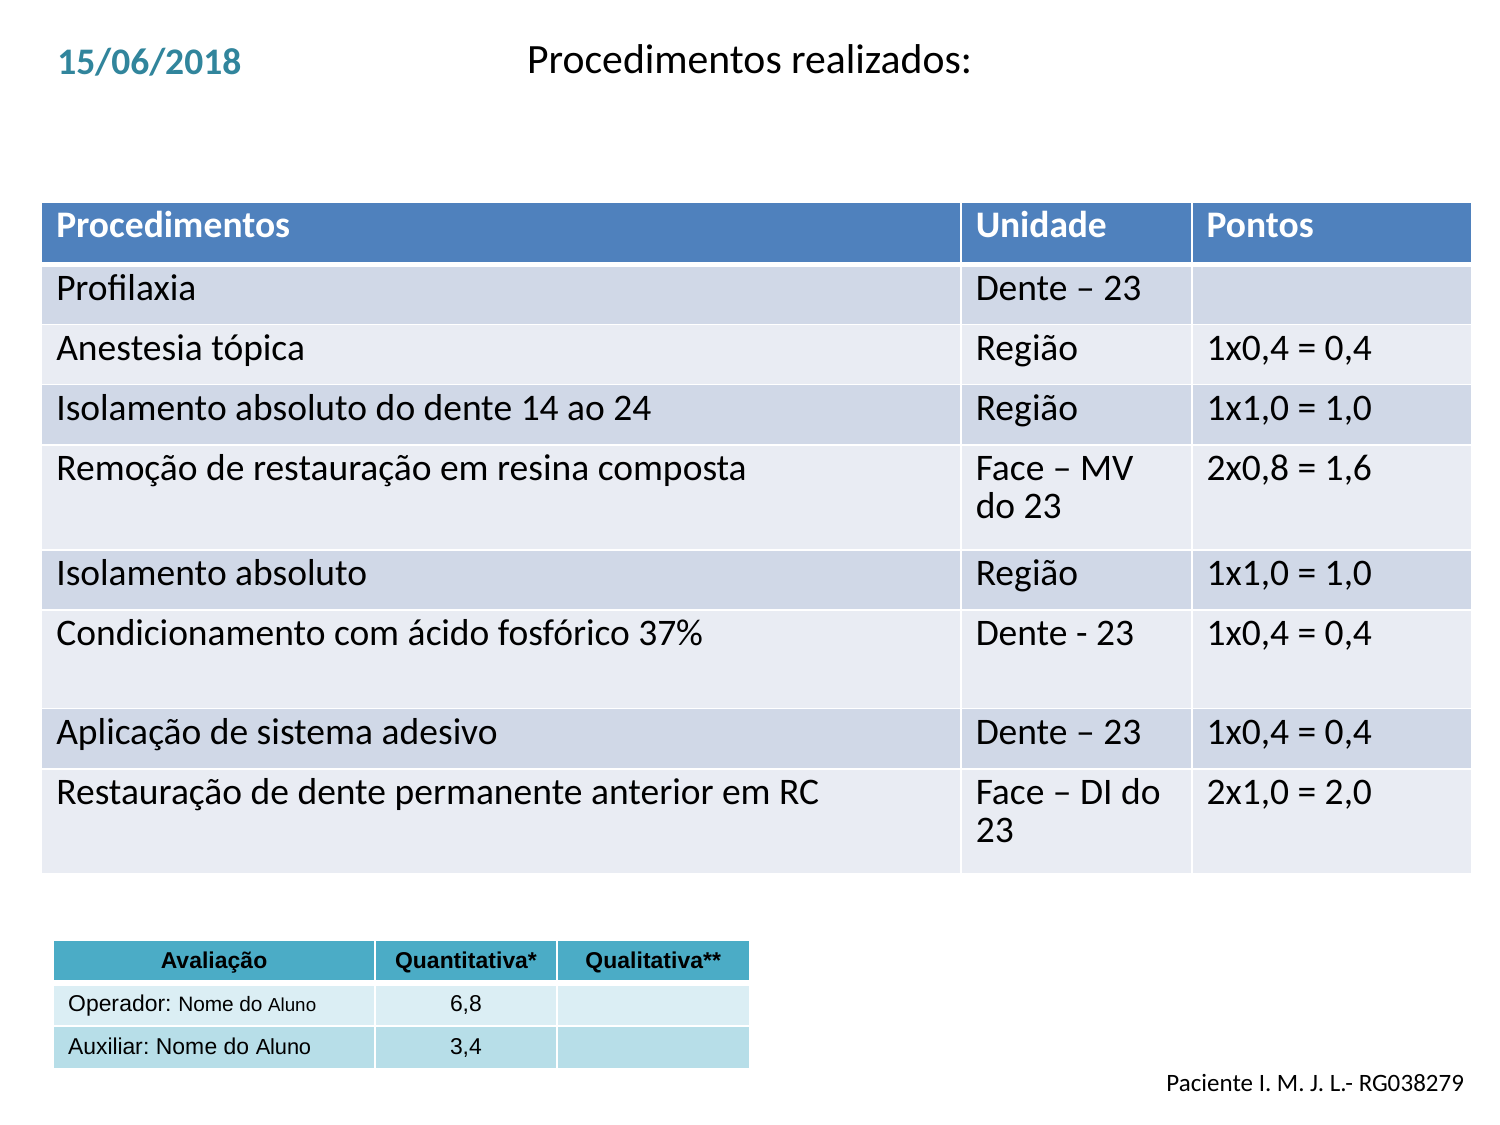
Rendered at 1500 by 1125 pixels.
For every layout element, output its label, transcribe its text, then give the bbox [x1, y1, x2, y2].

table_header Pontos [1193, 203, 1471, 262]
table_cell Dente - 23 [962, 611, 1191, 708]
table_header Avaliação [54, 941, 374, 980]
table_cell Dente – 23 [962, 267, 1191, 324]
table_cell Auxiliar: Nome do Aluno [54, 1027, 374, 1068]
table_cell Região [962, 325, 1191, 384]
table_cell 2x1,0 = 2,0 [1193, 770, 1471, 873]
table_cell 1x0,4 = 0,4 [1193, 709, 1471, 768]
text_box 15/06/2018 [42, 29, 257, 90]
table_cell 3,4 [376, 1027, 556, 1068]
table_cell Isolamento absoluto do dente 14 ao 24 [42, 385, 960, 444]
table_cell Dente – 23 [962, 709, 1191, 768]
table_cell Profilaxia [42, 267, 960, 324]
table_cell Face – MV do 23 [962, 446, 1191, 549]
table_cell 1x1,0 = 1,0 [1193, 385, 1471, 444]
table_cell Anestesia tópica [42, 325, 960, 384]
table_cell Condicionamento com ácido fosfórico 37% [42, 611, 960, 708]
table_cell 1x0,4 = 0,4 [1193, 325, 1471, 384]
table_cell Restauração de dente permanente anterior em RC [42, 770, 960, 873]
text_box Procedimentos realizados: [512, 24, 988, 90]
table_cell 6,8 [376, 986, 556, 1025]
table_cell [1193, 267, 1471, 324]
table_header Unidade [962, 203, 1191, 262]
table_cell 1x1,0 = 1,0 [1193, 551, 1471, 609]
table_cell Operador: Nome do Aluno [54, 986, 374, 1025]
table_cell Região [962, 551, 1191, 609]
table_cell Remoção de restauração em resina composta [42, 446, 960, 549]
text_box Paciente I. M. J. L.- RG038279 [1151, 1058, 1483, 1104]
table_cell [558, 986, 749, 1025]
table_header Qualitativa** [558, 941, 749, 980]
table_cell Face – DI do 23 [962, 770, 1191, 873]
table_cell [558, 1027, 749, 1068]
table_cell 2x0,8 = 1,6 [1193, 446, 1471, 549]
table_cell Isolamento absoluto [42, 551, 960, 609]
table_cell Região [962, 385, 1191, 444]
table_header Procedimentos [42, 203, 960, 262]
table_cell Aplicação de sistema adesivo [42, 709, 960, 768]
table_header Quantitativa* [376, 941, 556, 980]
table_cell 1x0,4 = 0,4 [1193, 611, 1471, 708]
